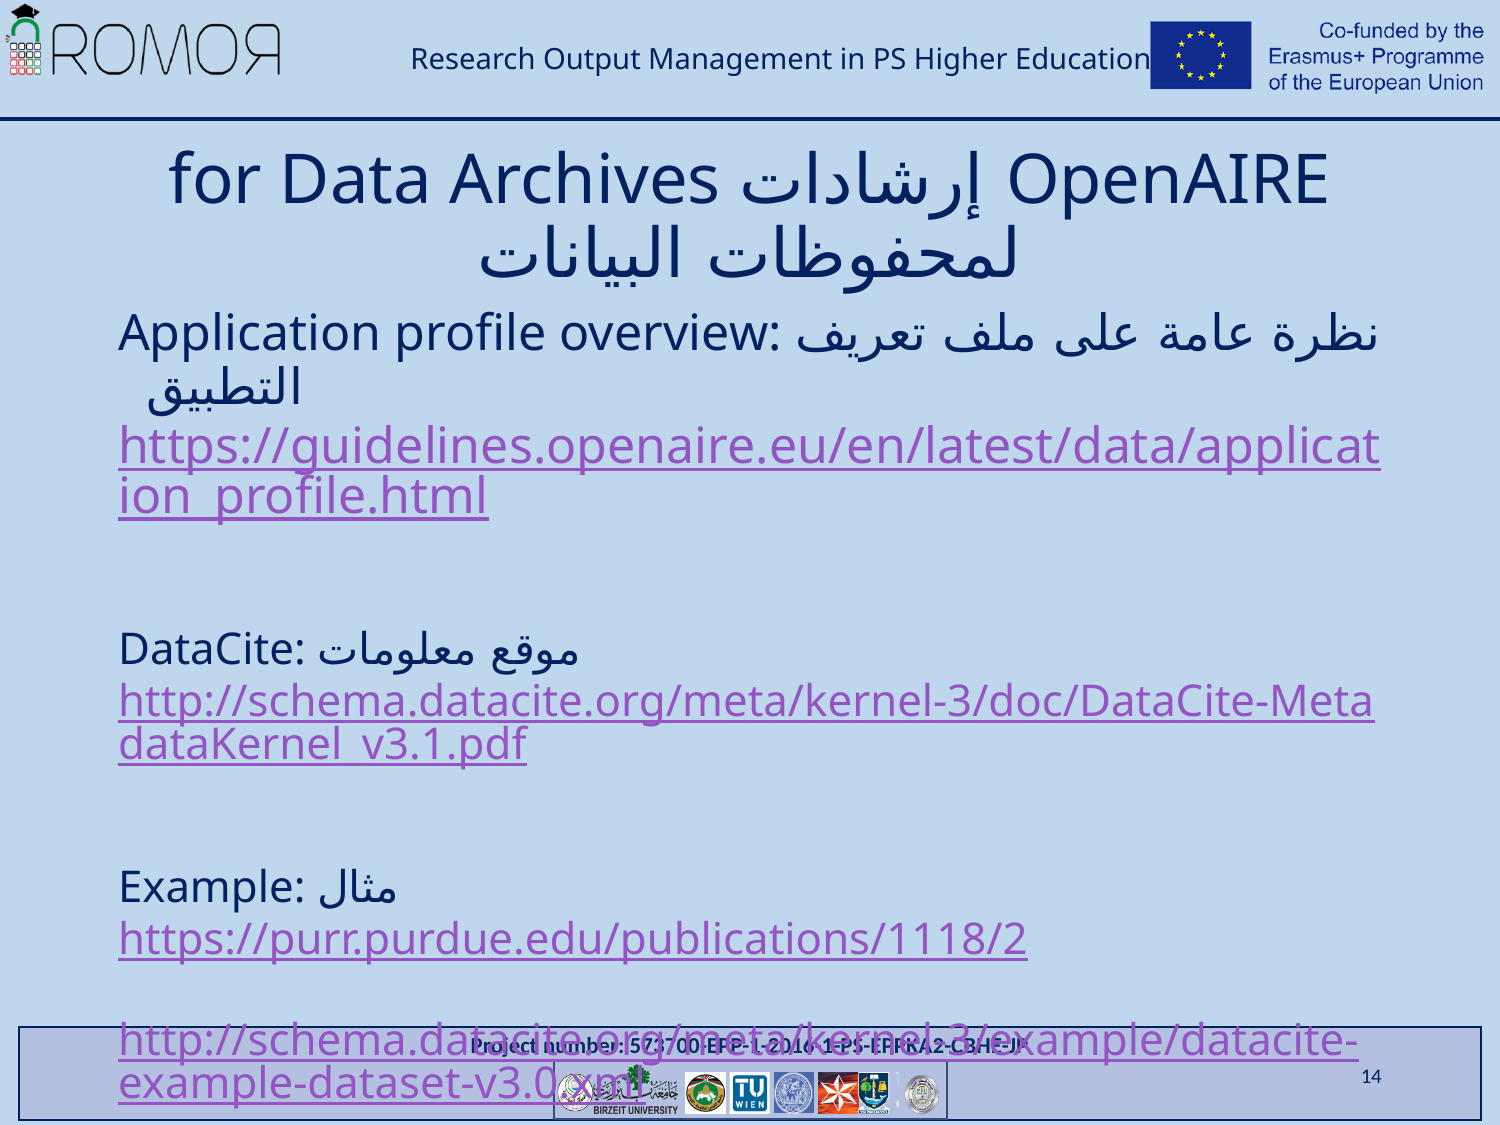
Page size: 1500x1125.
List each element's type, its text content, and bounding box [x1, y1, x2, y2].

picture [1146, 16, 1488, 94]
picture [553, 1064, 678, 1114]
picture [818, 1072, 899, 1114]
picture [774, 1072, 815, 1114]
list Application profile overview: نظرة عامة على ملف تعريف التطبيق https://guidelines.openaire.eu/en/latest/data/application_profile.html DataCite: موقع معلومات http://schema.datacite.org/meta/kernel-3/doc/DataCite-MetadataKernel_v3.1.pdf Example: مثال https://purr.purdue.edu/publications/1118/2 http://schema.datacite.org/meta/kernel-3/example/datacite-example-dataset-v3.0.xml [103, 299, 1397, 1014]
picture [729, 1072, 770, 1114]
picture [685, 1072, 726, 1114]
picture [0, 0, 286, 82]
title for Data Archives إرشادات OpenAIRE لمحفوظات البيانات [75, 177, 1425, 268]
picture [902, 1072, 943, 1114]
slide_number 14 [1059, 1045, 1397, 1106]
